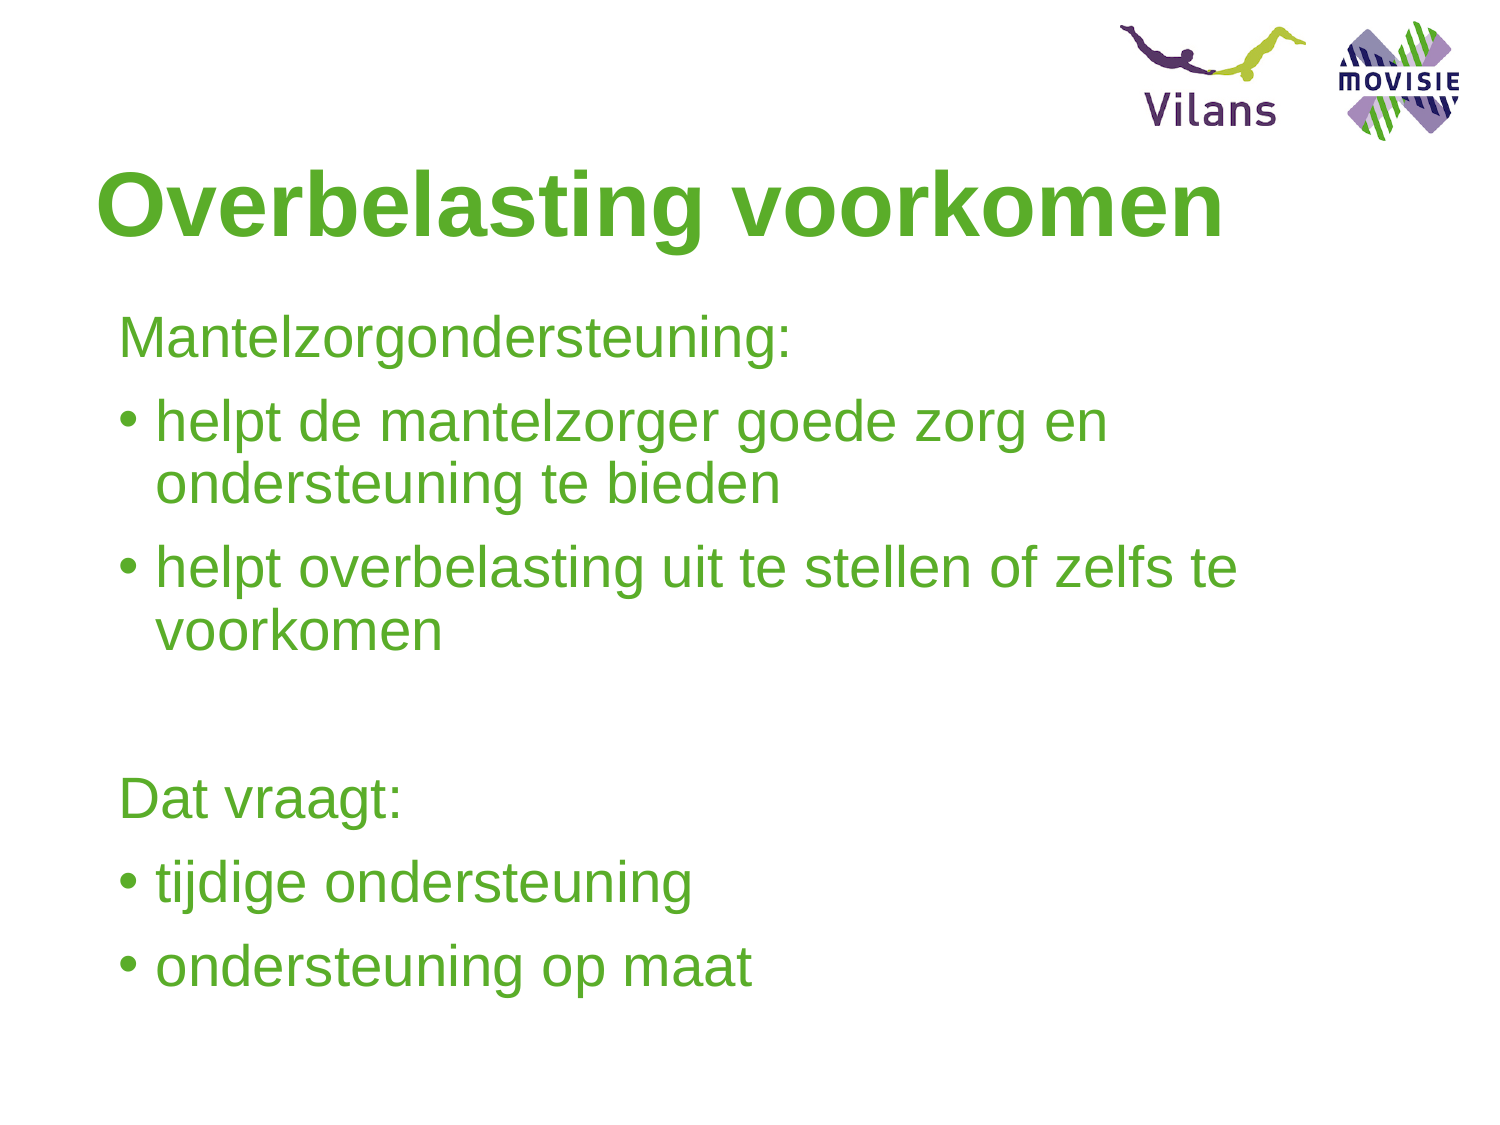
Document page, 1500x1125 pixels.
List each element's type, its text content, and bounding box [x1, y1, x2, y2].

list Mantelzorgondersteuning: helpt de mantelzorger goede zorg en ondersteuning te bieden helpt overbelasting uit te stellen of zelfs te voorkomen Dat vraagt: tijdige ondersteuning ondersteuning op maat [103, 299, 1397, 1014]
picture [1339, 21, 1459, 141]
title Overbelasting voorkomen [80, 125, 1500, 289]
picture [1120, 25, 1306, 126]
